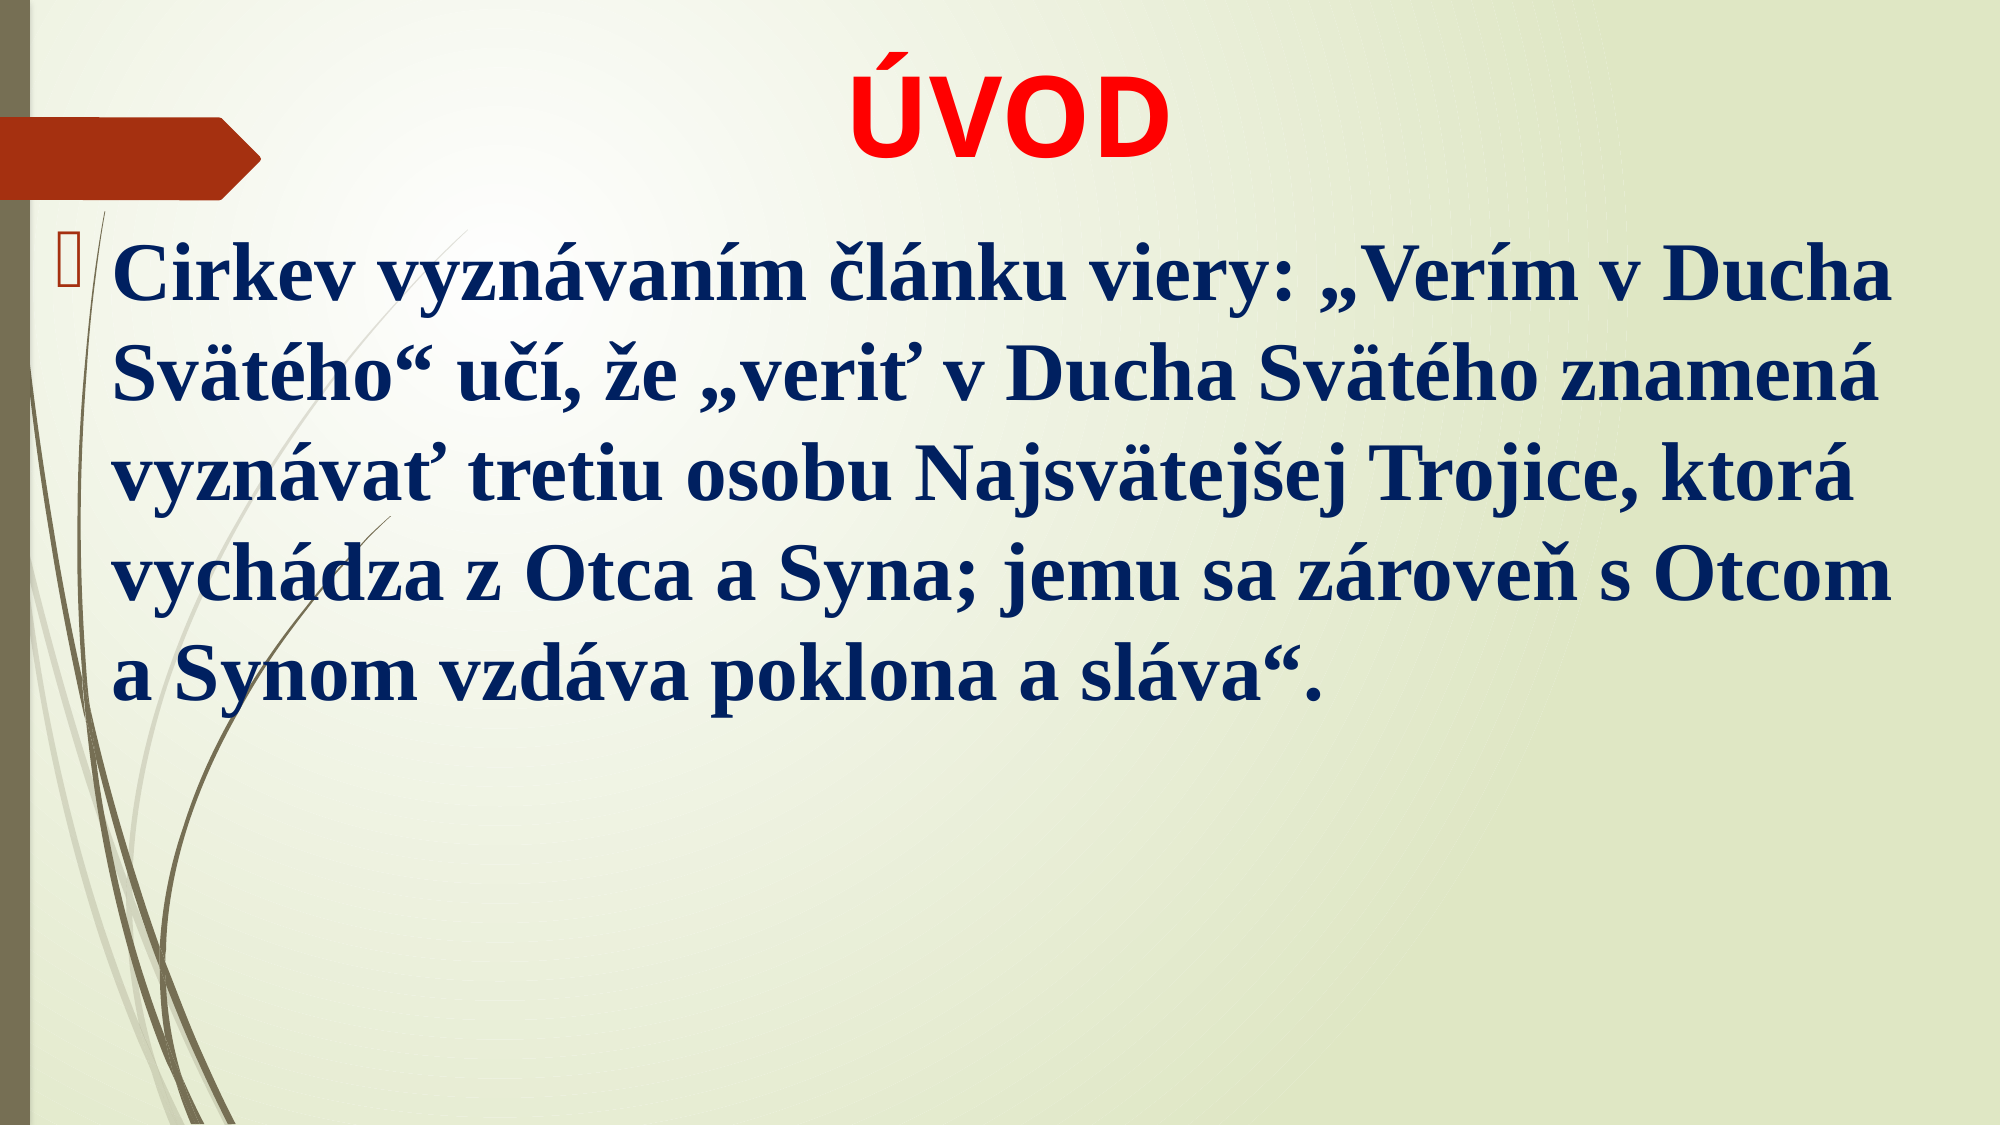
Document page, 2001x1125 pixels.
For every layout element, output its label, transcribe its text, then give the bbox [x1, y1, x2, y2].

list Cirkev vyznávaním článku viery: „Verím v Ducha Svätého“ učí, že „veriť v Ducha Svätého znamená vyznávať tretiu osobu Najsvätejšej Trojice, ktorá vychádza z Otca a Syna; jemu sa zároveň s Otcom a Synom vzdáva poklona a sláva“. [40, 210, 2000, 1125]
title ÚVOD [40, 37, 1979, 210]
